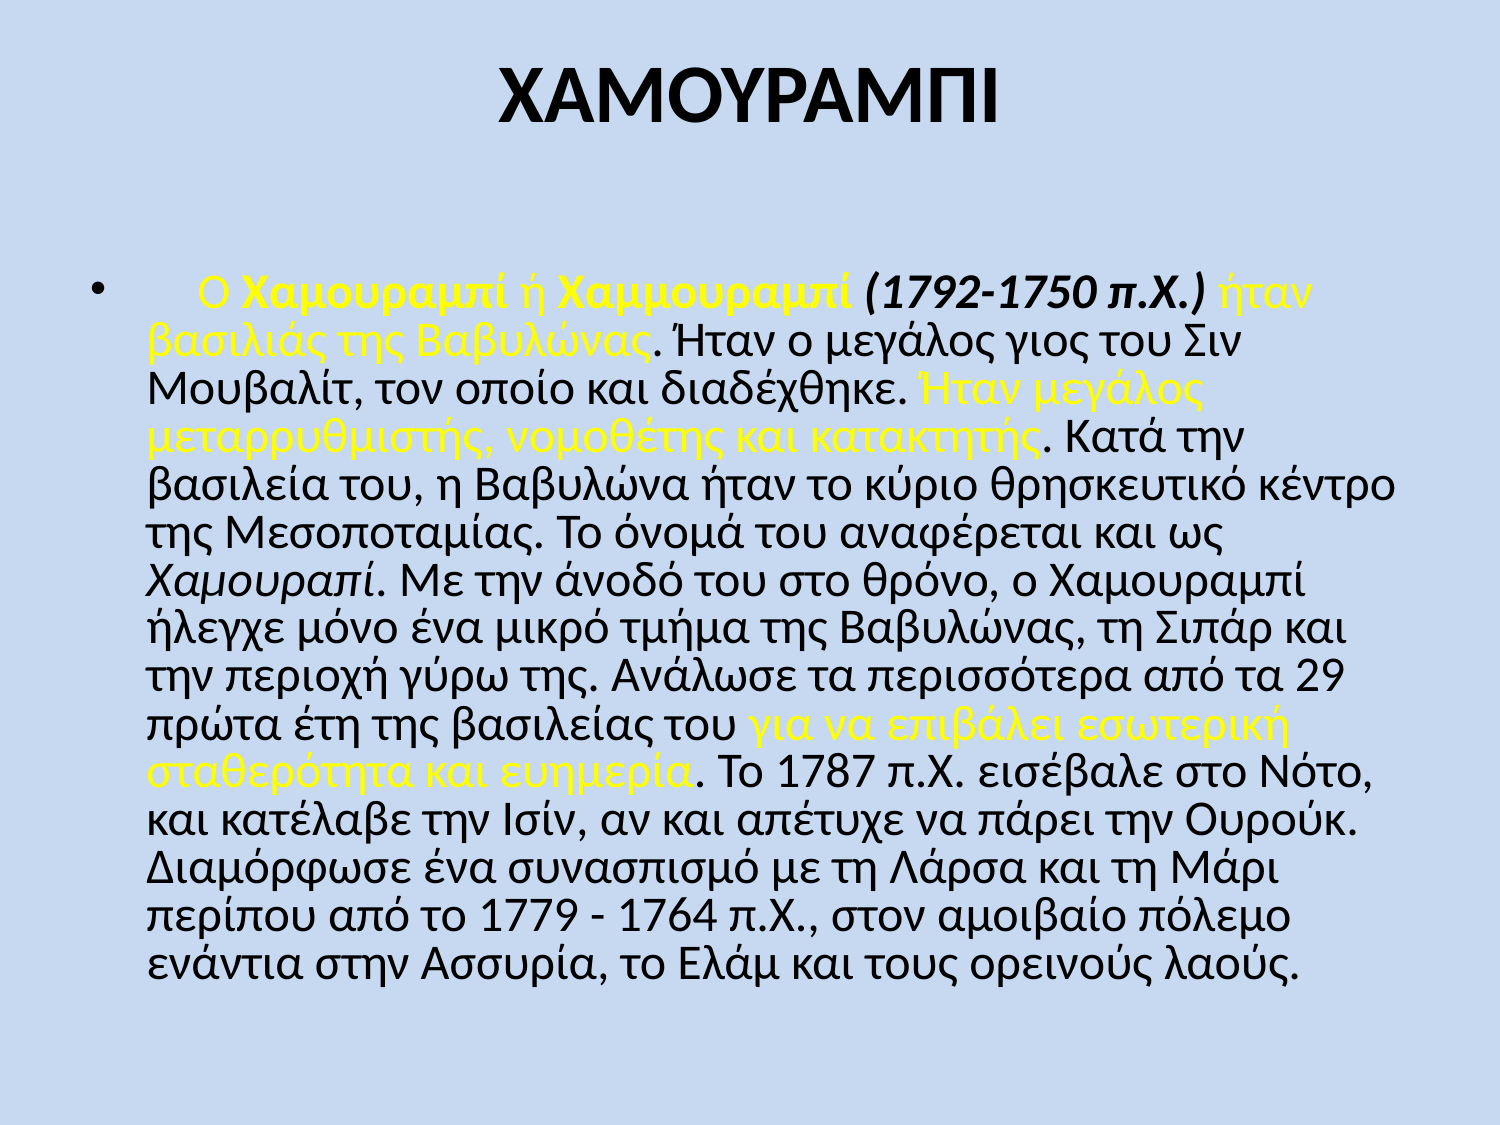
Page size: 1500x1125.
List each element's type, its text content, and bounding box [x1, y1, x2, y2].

list Ο Χαμουραμπί ή Χαμμουραμπί (1792-1750 π.Χ.) ήταν βασιλιάς της Βαβυλώνας. Ήταν ο μεγάλος γιος του Σιν Μουβαλίτ, τον οποίο και διαδέχθηκε. Ήταν μεγάλος μεταρρυθμιστής, νομοθέτης και κατακτητής. Κατά την βασιλεία του, η Βαβυλώνα ήταν το κύριο θρησκευτικό κέντρο της Μεσοποταμίας. Το όνομά του αναφέρεται και ως Χαμουραπί. Με την άνοδό του στο θρόνο, ο Χαμουραμπί ήλεγχε μόνο ένα μικρό τμήμα της Βαβυλώνας, τη Σιπάρ και την περιοχή γύρω της. Ανάλωσε τα περισσότερα από τα 29 πρώτα έτη της βασιλείας του για να επιβάλει εσωτερική σταθερότητα και ευημερία. Το 1787 π.Χ. εισέβαλε στο Νότο, και κατέλαβε την Ισίν, αν και απέτυχε να πάρει την Ουρούκ. Διαμόρφωσε ένα συνασπισμό με τη Λάρσα και τη Μάρι περίπου από το 1779 - 1764 π.Χ., στον αμοιβαίο πόλεμο ενάντια στην Ασσυρία, το Ελάμ και τους ορεινούς λαούς. [74, 262, 1426, 1006]
title ΧΑΜΟΥΡΑΜΠΙ [74, 44, 1426, 233]
